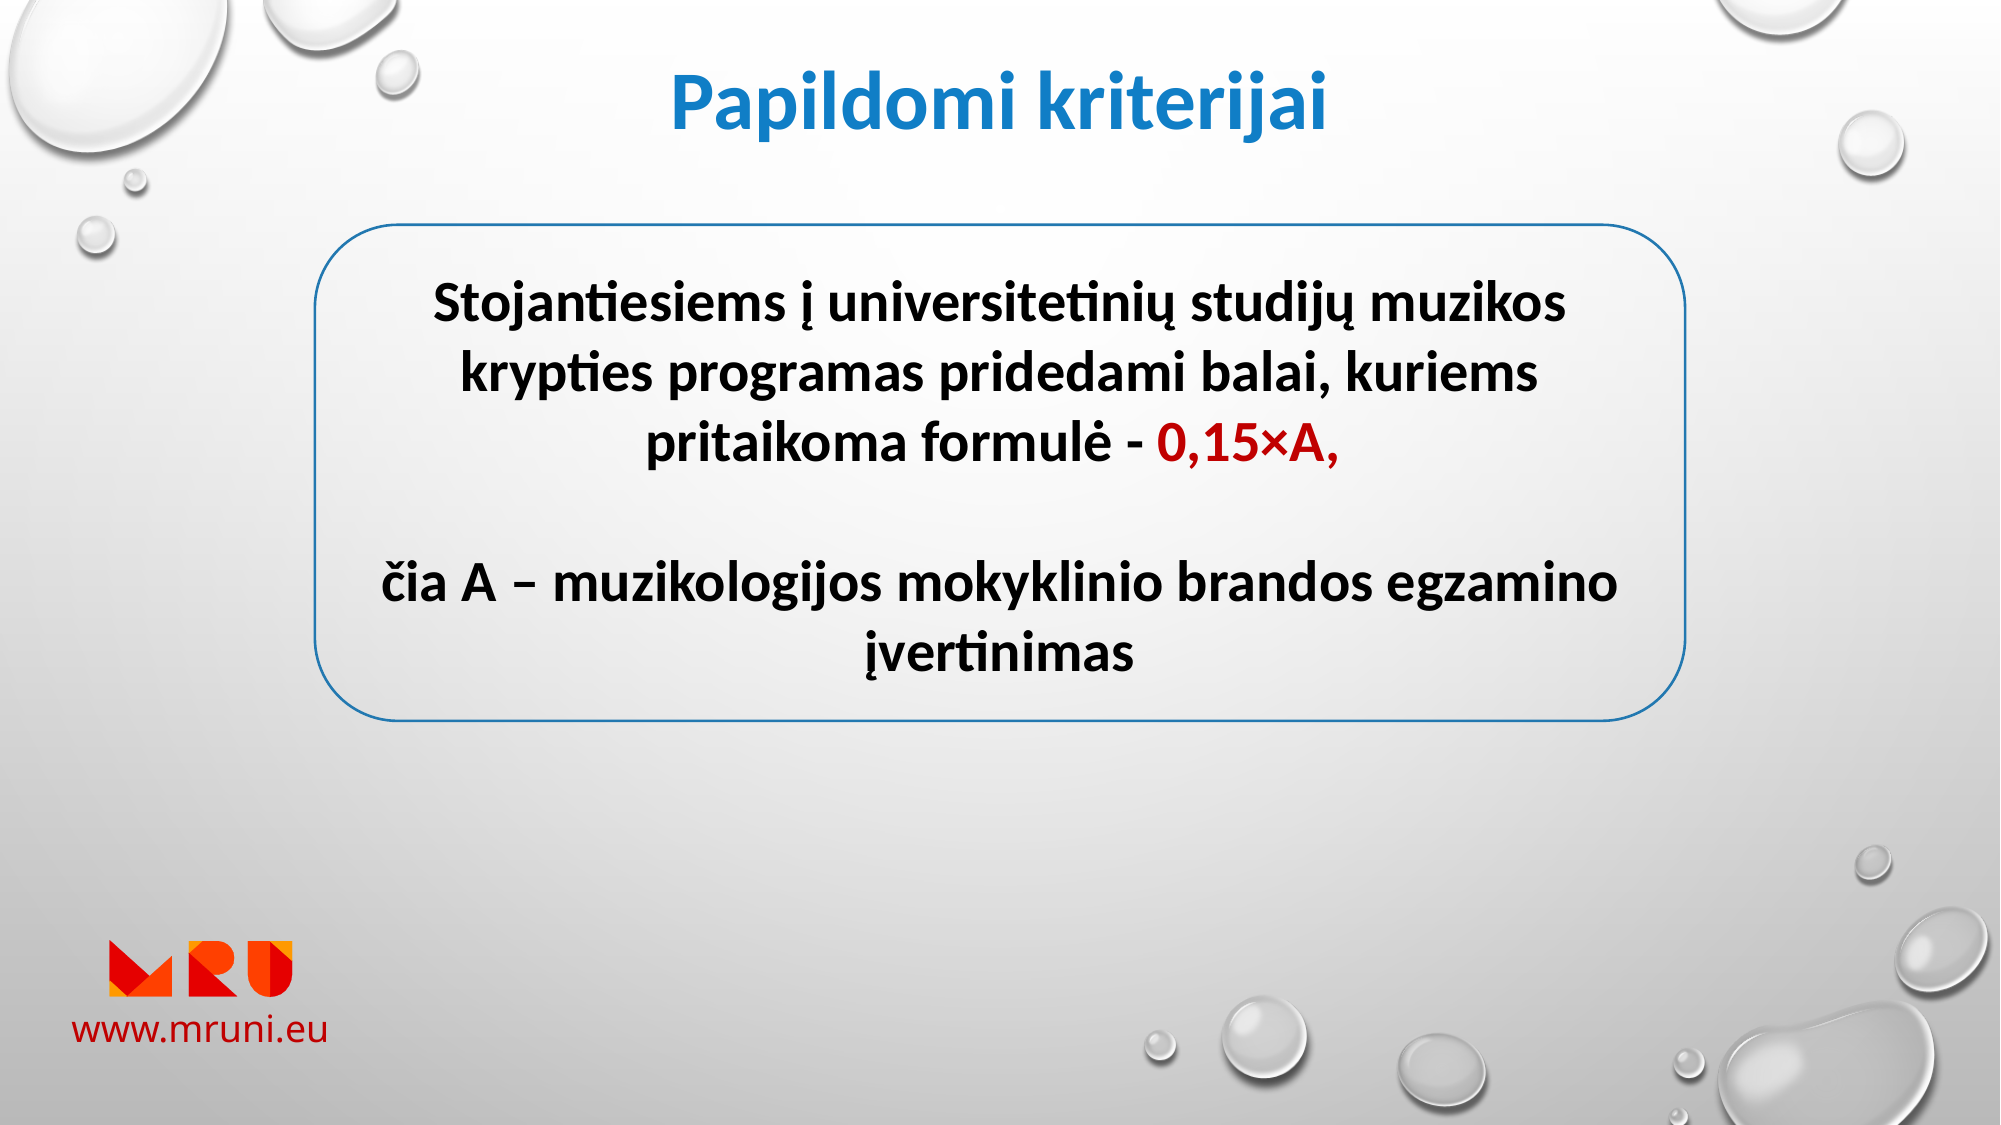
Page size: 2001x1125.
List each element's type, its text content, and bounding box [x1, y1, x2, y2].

text_box www.mruni.eu [56, 997, 345, 1058]
picture [0, 0, 2000, 1125]
text_box Papildomi kriterijai [303, 39, 1697, 155]
text_box Stojantiesiems į universitetinių studijų muzikos krypties programas pridedami balai, kuriems pritaikoma formulė - 0,15×A, čia A – muzikologijos mokyklinio brandos egzamino įvertinimas [313, 223, 1687, 723]
